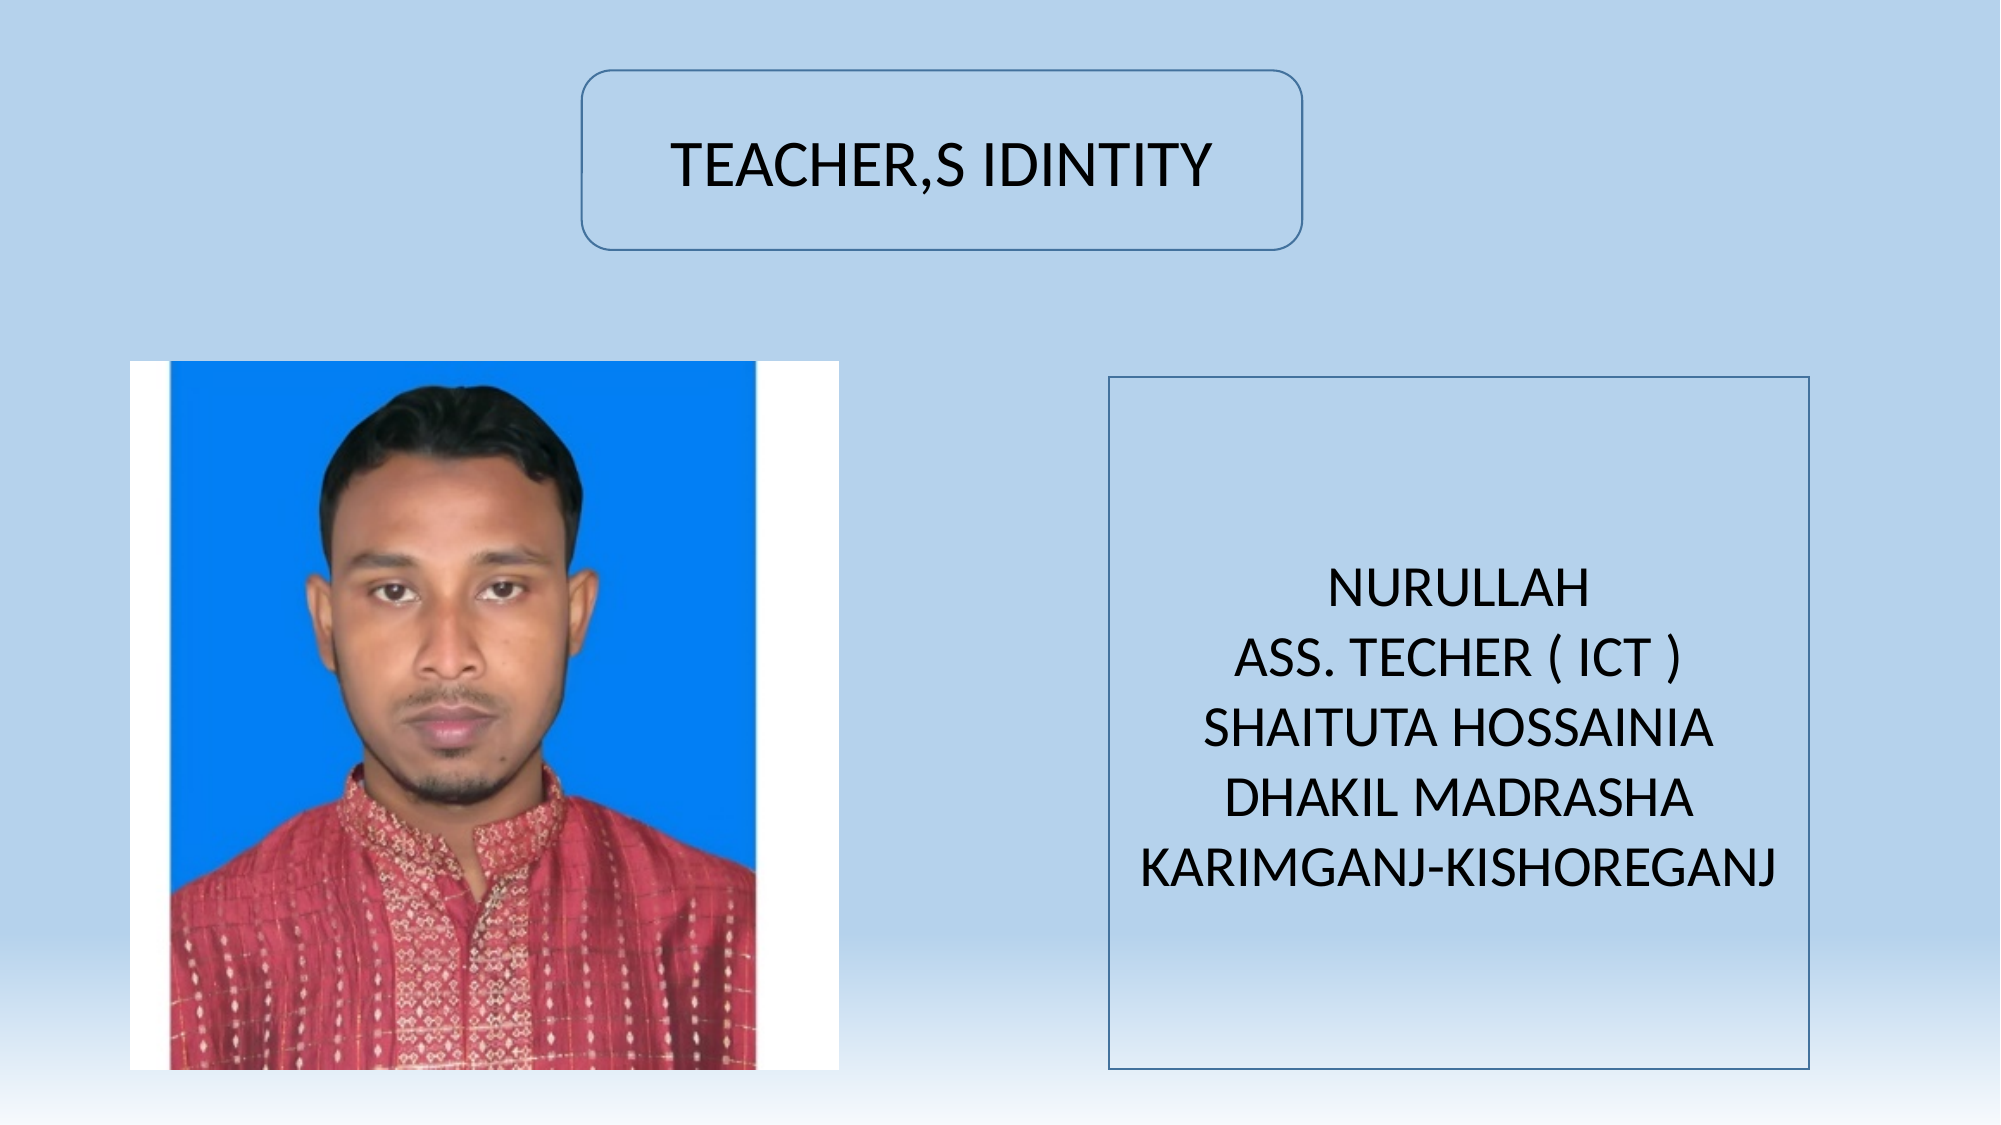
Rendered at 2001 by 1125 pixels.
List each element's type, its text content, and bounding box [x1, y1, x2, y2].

text_box TEACHER,S IDINTITY [580, 69, 1304, 251]
picture [130, 361, 839, 1070]
text_box NURULLAH ASS. TECHER ( ICT ) SHAITUTA HOSSAINIA DHAKIL MADRASHA KARIMGANJ-KISHOREGANJ [1108, 376, 1810, 1070]
